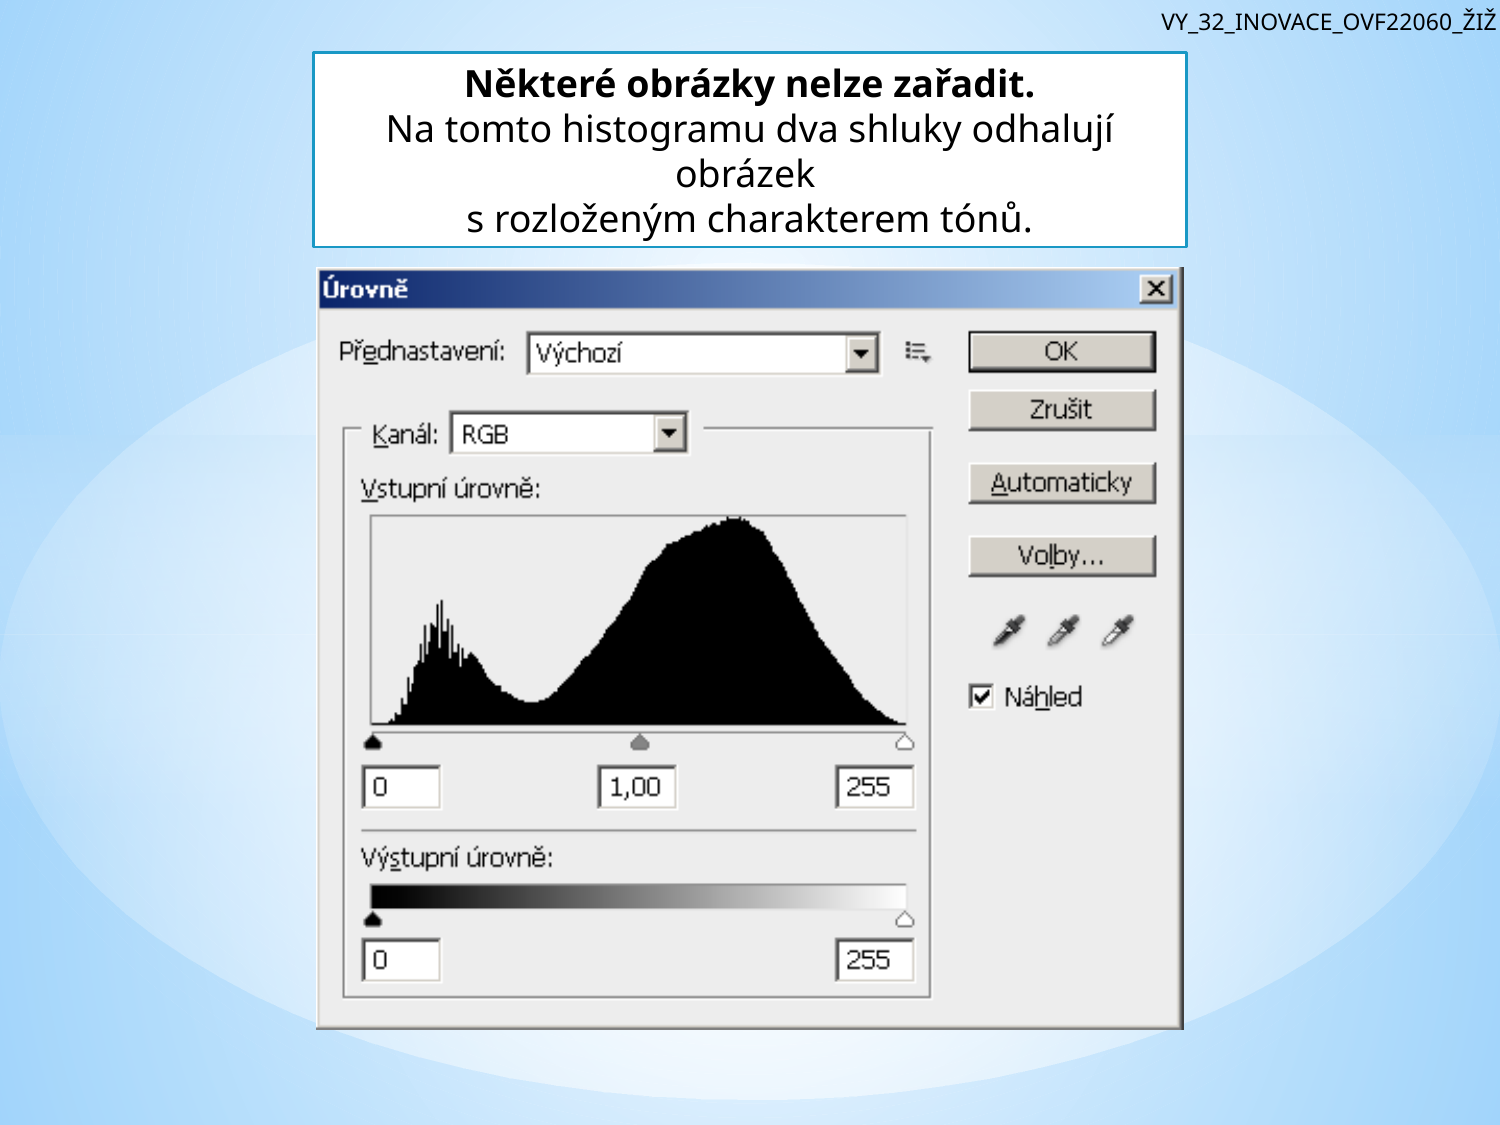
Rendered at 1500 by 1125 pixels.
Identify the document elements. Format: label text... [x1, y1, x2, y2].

text_box Některé obrázky nelze zařadit. Na tomto histogramu dva shluky odhalují obrázek s rozloženým charakterem tónů. [312, 51, 1188, 248]
picture [316, 266, 1184, 1030]
text_box VY_32_INOVACE_OVF22060_ŽIŽ [1146, 0, 1500, 42]
